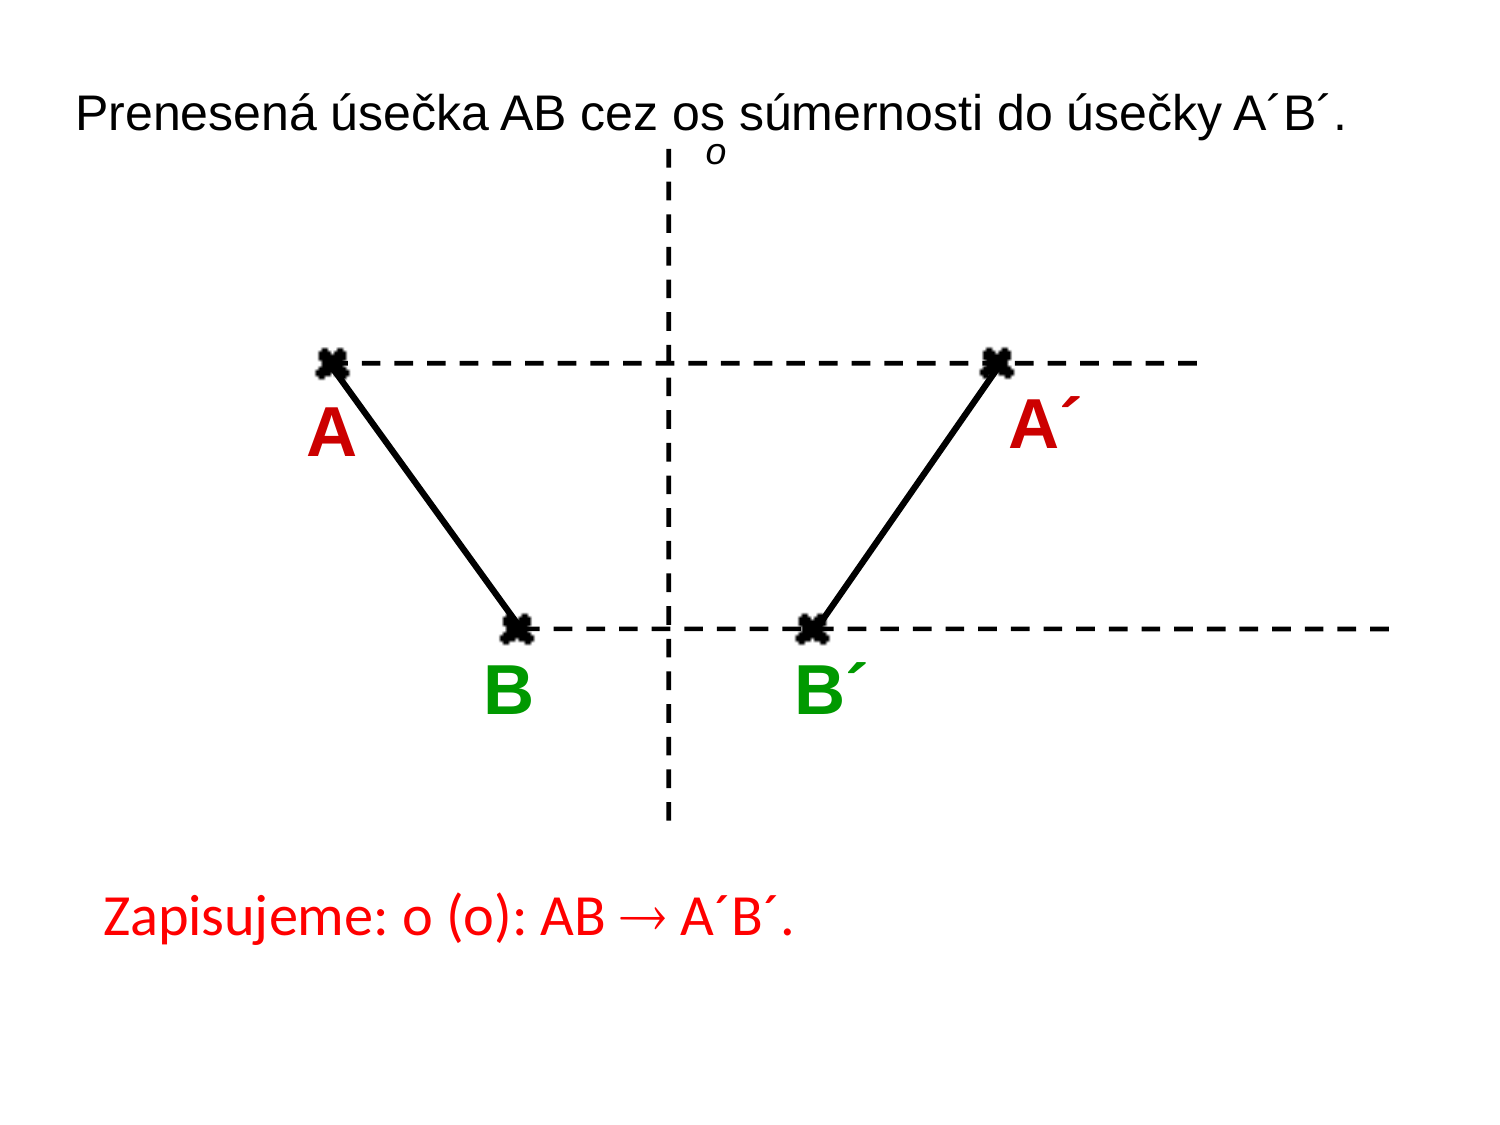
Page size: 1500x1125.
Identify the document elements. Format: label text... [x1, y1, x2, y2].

text_box B [469, 636, 558, 737]
text_box Prenesená úsečka AB cez os súmernosti do úsečky A´B´. [60, 73, 1366, 148]
text_box A´ [993, 370, 1142, 471]
text_box Zapisujeme: o (o): AB  A´B´. [88, 869, 1117, 955]
picture [291, 318, 372, 396]
picture [956, 318, 1037, 396]
text_box o [690, 119, 736, 180]
text_box A [292, 404, 366, 478]
picture [476, 584, 557, 662]
picture [771, 584, 852, 662]
text_box B´ [779, 636, 905, 736]
